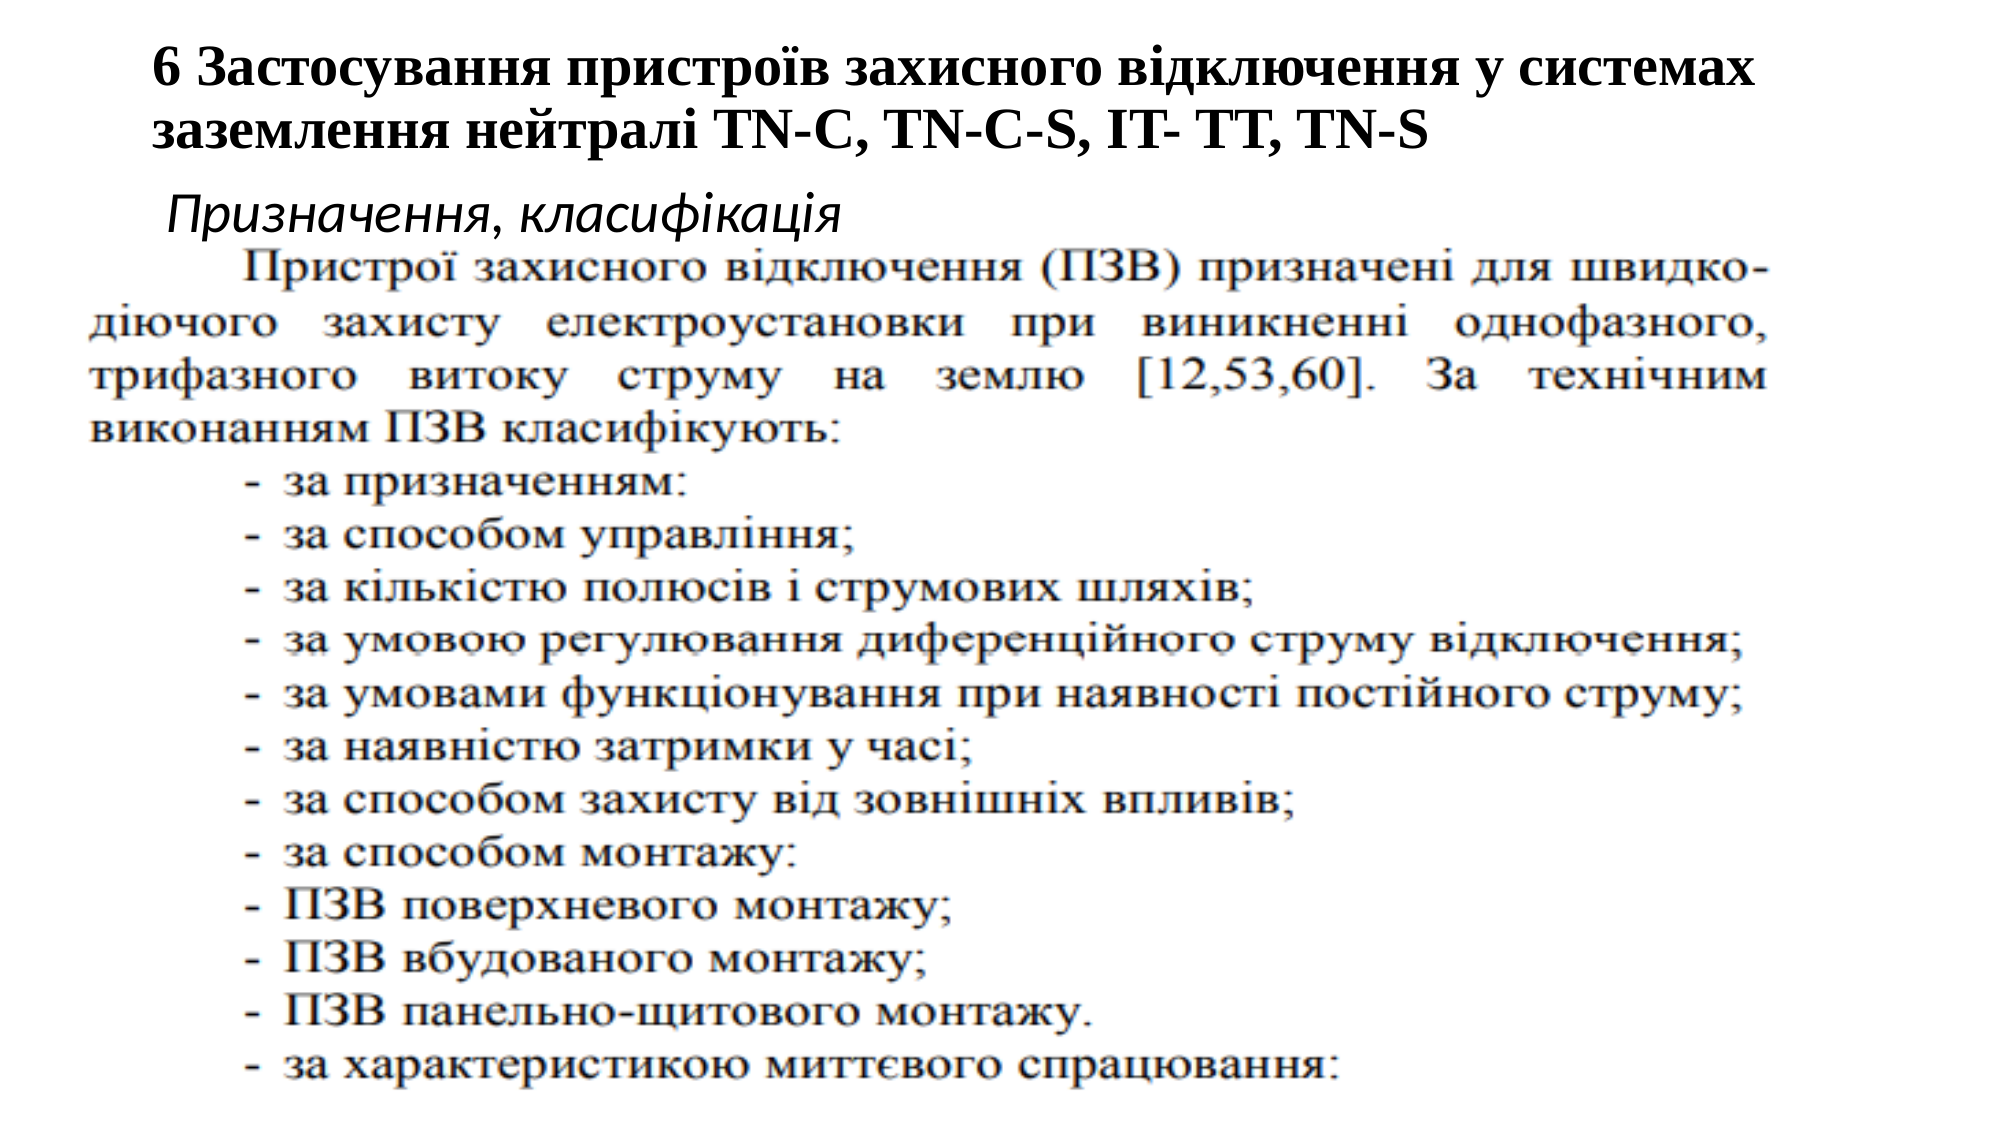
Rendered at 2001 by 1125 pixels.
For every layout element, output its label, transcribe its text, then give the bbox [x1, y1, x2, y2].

list 6 Застосування пристроїв захисного відключення у системах заземлення нейтралі TN-C, TN-C-S, IT- TT, TN-S Призначення, класифікація [137, 27, 1863, 1108]
picture [51, 243, 1792, 1108]
